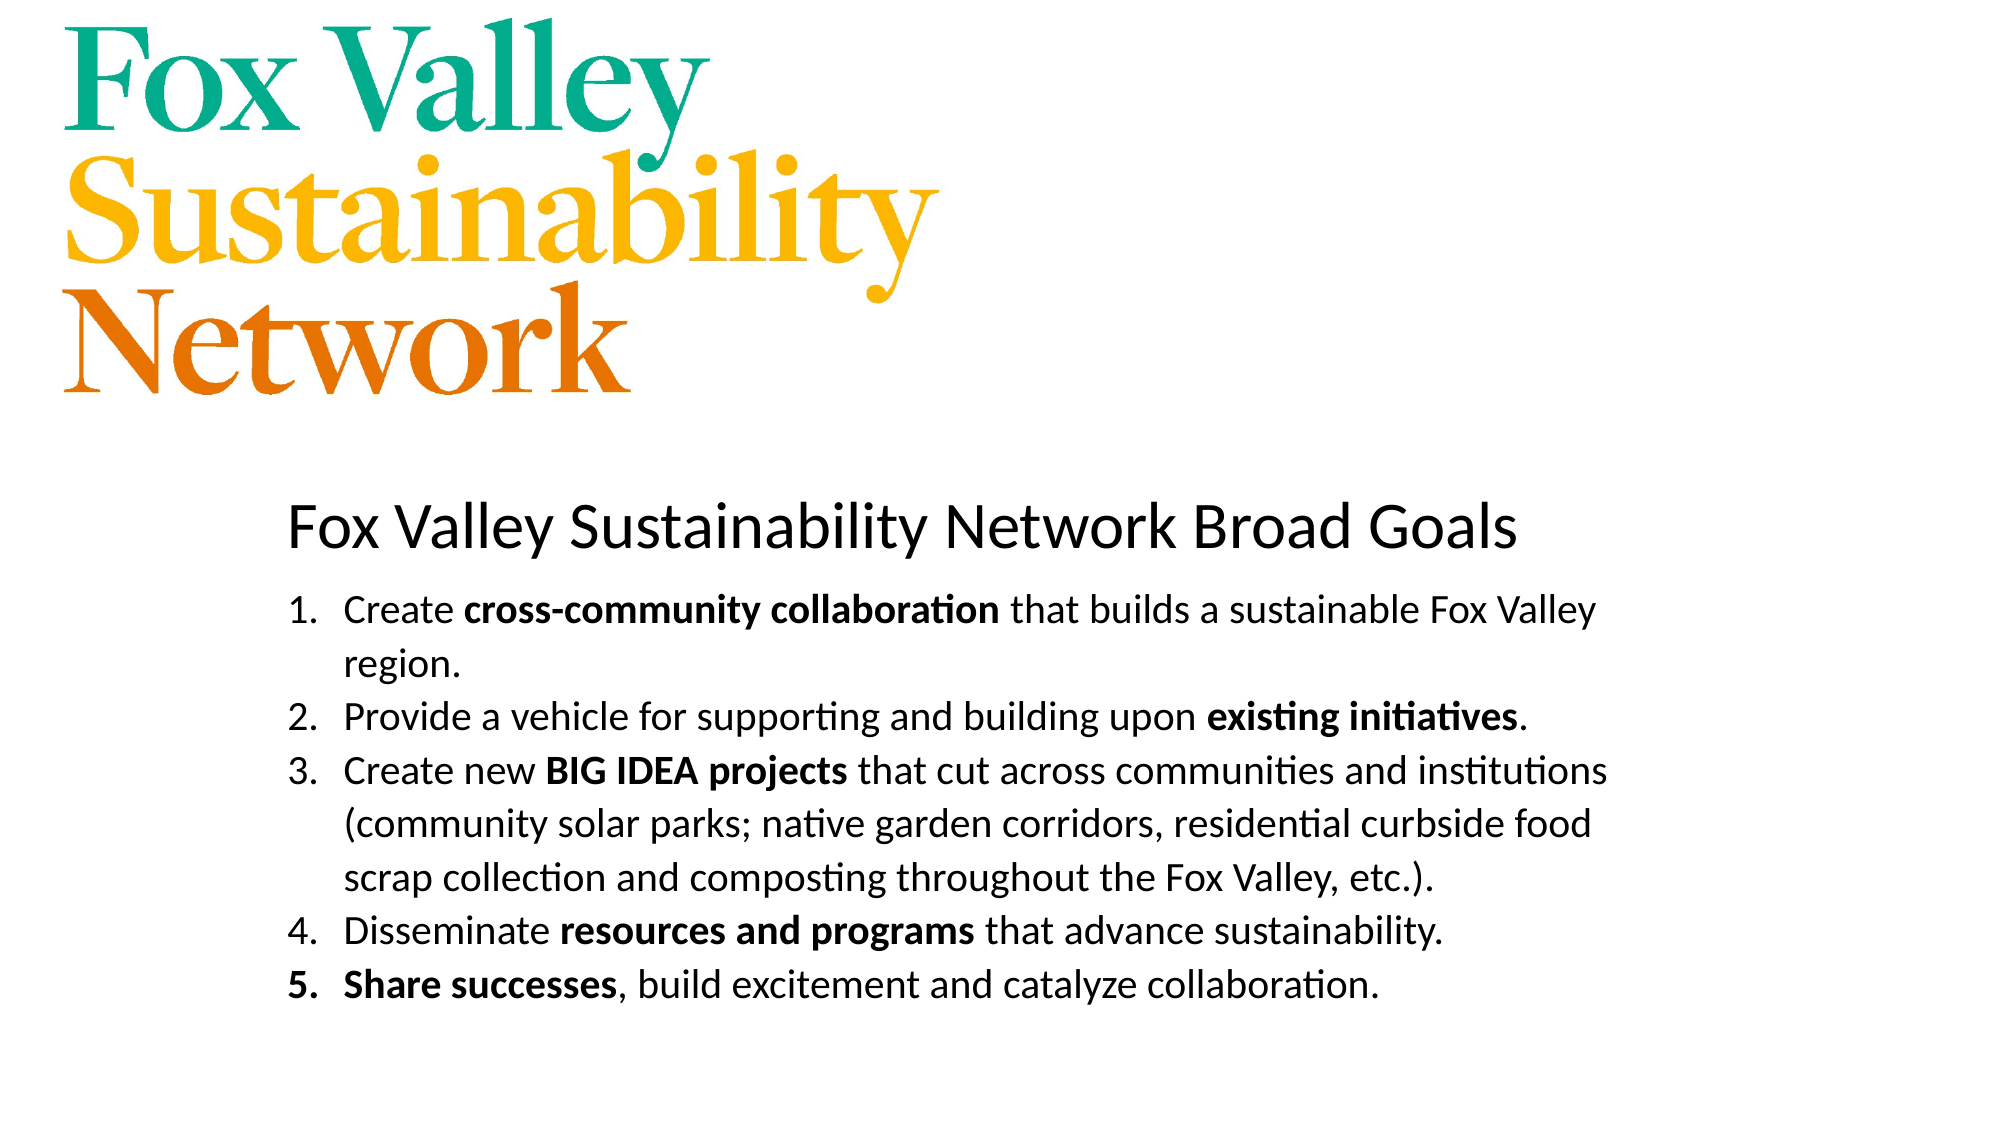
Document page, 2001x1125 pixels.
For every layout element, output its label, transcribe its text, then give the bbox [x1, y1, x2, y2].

text_box Fox Valley Sustainability Network Broad Goals Create cross-community collaboration that builds a sustainable Fox Valley region. Provide a vehicle for supporting and building upon existing initiatives. Create new BIG IDEA projects that cut across communities and institutions (community solar parks; native garden corridors, residential curbside food scrap collection and composting throughout the Fox Valley, etc.). Disseminate resources and programs that advance sustainability. Share successes, build excitement and catalyze collaboration. [272, 468, 1703, 1014]
picture [49, 0, 950, 413]
